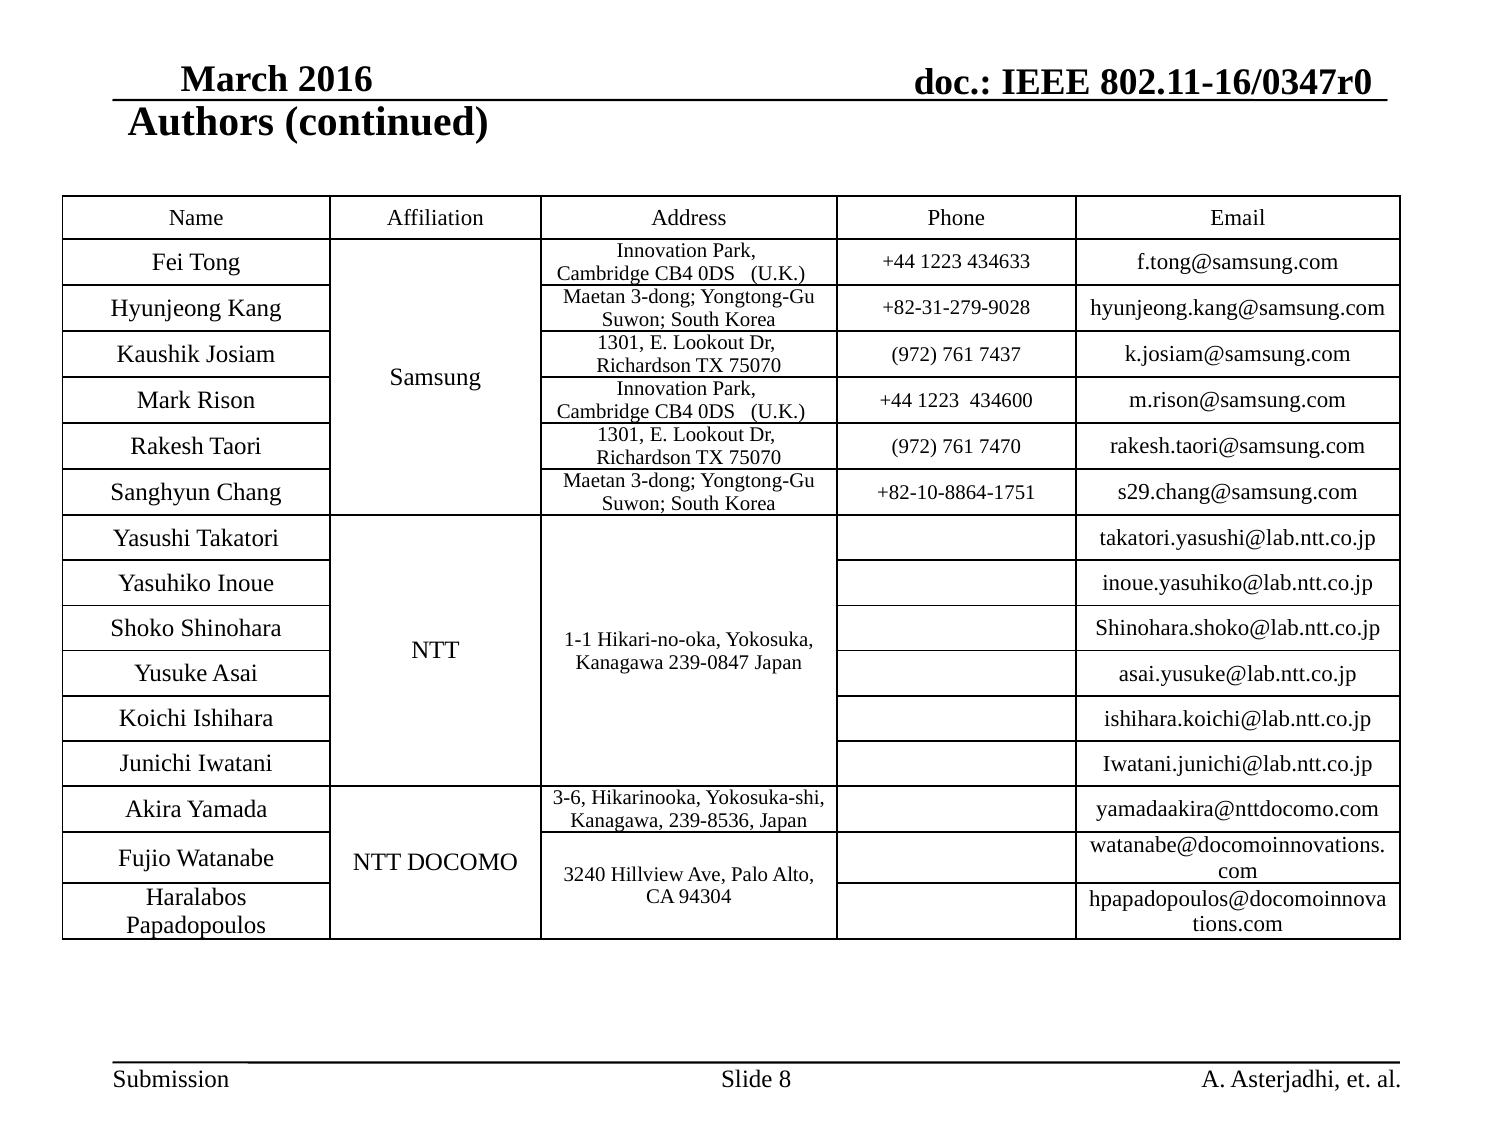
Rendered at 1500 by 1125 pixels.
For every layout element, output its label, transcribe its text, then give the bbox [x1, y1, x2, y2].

table_cell Sanghyun Chang [63, 470, 329, 514]
table_cell Rakesh Taori [63, 424, 329, 468]
table_cell hyunjeong.kang@samsung.com [1077, 286, 1399, 330]
table_header Address [542, 197, 836, 238]
table_cell [838, 697, 1075, 740]
table_cell [838, 561, 1075, 605]
table_cell inoue.yasuhiko@lab.ntt.co.jp [1077, 561, 1399, 605]
title Authors (continued) [112, 99, 1388, 138]
table_cell Maetan 3-dong; Yongtong-Gu Suwon; South Korea [542, 470, 836, 514]
table_cell Iwatani.junichi@lab.ntt.co.jp [1077, 742, 1399, 785]
table_cell +82-10-8864-1751 [838, 470, 1075, 514]
table_cell rakesh.taori@samsung.com [1077, 424, 1399, 468]
table_cell 1-1 Hikari-no-oka, Yokosuka, Kanagawa 239-0847 Japan [542, 516, 836, 785]
table_cell Haralabos Papadopoulos [63, 884, 329, 938]
slide_number Slide 8 [712, 1061, 801, 1093]
table_cell f.tong@samsung.com [1077, 240, 1399, 284]
table_header Phone [838, 197, 1075, 238]
table_cell [838, 884, 1075, 938]
table_cell asai.yusuke@lab.ntt.co.jp [1077, 651, 1399, 695]
table_cell [838, 516, 1075, 559]
table_cell ishihara.koichi@lab.ntt.co.jp [1077, 697, 1399, 740]
table_cell Mark Rison [63, 378, 329, 422]
table_cell Maetan 3-dong; Yongtong-Gu Suwon; South Korea [542, 286, 836, 330]
table_cell Yasushi Takatori [63, 516, 329, 559]
table_cell Yasuhiko Inoue [63, 561, 329, 605]
table_header Affiliation [331, 197, 540, 238]
table_cell Kaushik Josiam [63, 332, 329, 376]
table_cell Akira Yamada [63, 787, 329, 831]
table_cell Samsung [331, 240, 540, 514]
table_cell [838, 606, 1075, 650]
table_cell hpapadopoulos@docomoinnovations.com [1077, 884, 1399, 938]
table_cell NTT DOCOMO [331, 787, 540, 938]
table_cell Innovation Park, Cambridge CB4 0DS (U.K.) [542, 240, 836, 284]
footer A. Asterjadhi, et. al. [949, 1061, 1402, 1093]
table_header Name [63, 197, 329, 238]
table_cell (972) 761 7437 [838, 332, 1075, 376]
table_cell NTT [331, 516, 540, 785]
table_cell m.rison@samsung.com [1077, 378, 1399, 422]
table_cell Junichi Iwatani [63, 742, 329, 785]
table_cell Yusuke Asai [63, 651, 329, 695]
table_cell Hyunjeong Kang [63, 286, 329, 330]
table_header Email [1077, 197, 1399, 238]
table_cell +44 1223 434600 [838, 378, 1075, 422]
table_cell takatori.yasushi@lab.ntt.co.jp [1077, 516, 1399, 559]
table_cell Shoko Shinohara [63, 606, 329, 650]
table_cell [838, 833, 1075, 882]
table_cell 1301, E. Lookout Dr, Richardson TX 75070 [542, 424, 836, 468]
table_cell 3-6, Hikarinooka, Yokosuka-shi, Kanagawa, 239-8536, Japan [542, 787, 836, 831]
table_cell Fujio Watanabe [63, 833, 329, 882]
table_cell +44 1223 434633 [838, 240, 1075, 284]
table_cell +82-31-279-9028 [838, 286, 1075, 330]
table_cell 3240 Hillview Ave, Palo Alto, CA 94304 [542, 833, 836, 938]
table_cell s29.chang@samsung.com [1077, 470, 1399, 514]
table_cell [838, 742, 1075, 785]
table_cell k.josiam@samsung.com [1077, 332, 1399, 376]
table_cell 1301, E. Lookout Dr, Richardson TX 75070 [542, 332, 836, 376]
table_cell [838, 651, 1075, 695]
table_cell watanabe@docomoinnovations.com [1077, 833, 1399, 882]
table_cell Innovation Park, Cambridge CB4 0DS (U.K.) [542, 378, 836, 422]
table_cell Shinohara.shoko@lab.ntt.co.jp [1077, 606, 1399, 650]
table_cell Fei Tong [63, 240, 329, 284]
table_cell yamadaakira@nttdocomo.com [1077, 787, 1399, 831]
table_cell [838, 787, 1075, 831]
table_cell Koichi Ishihara [63, 697, 329, 740]
table_cell (972) 761 7470 [838, 424, 1075, 468]
